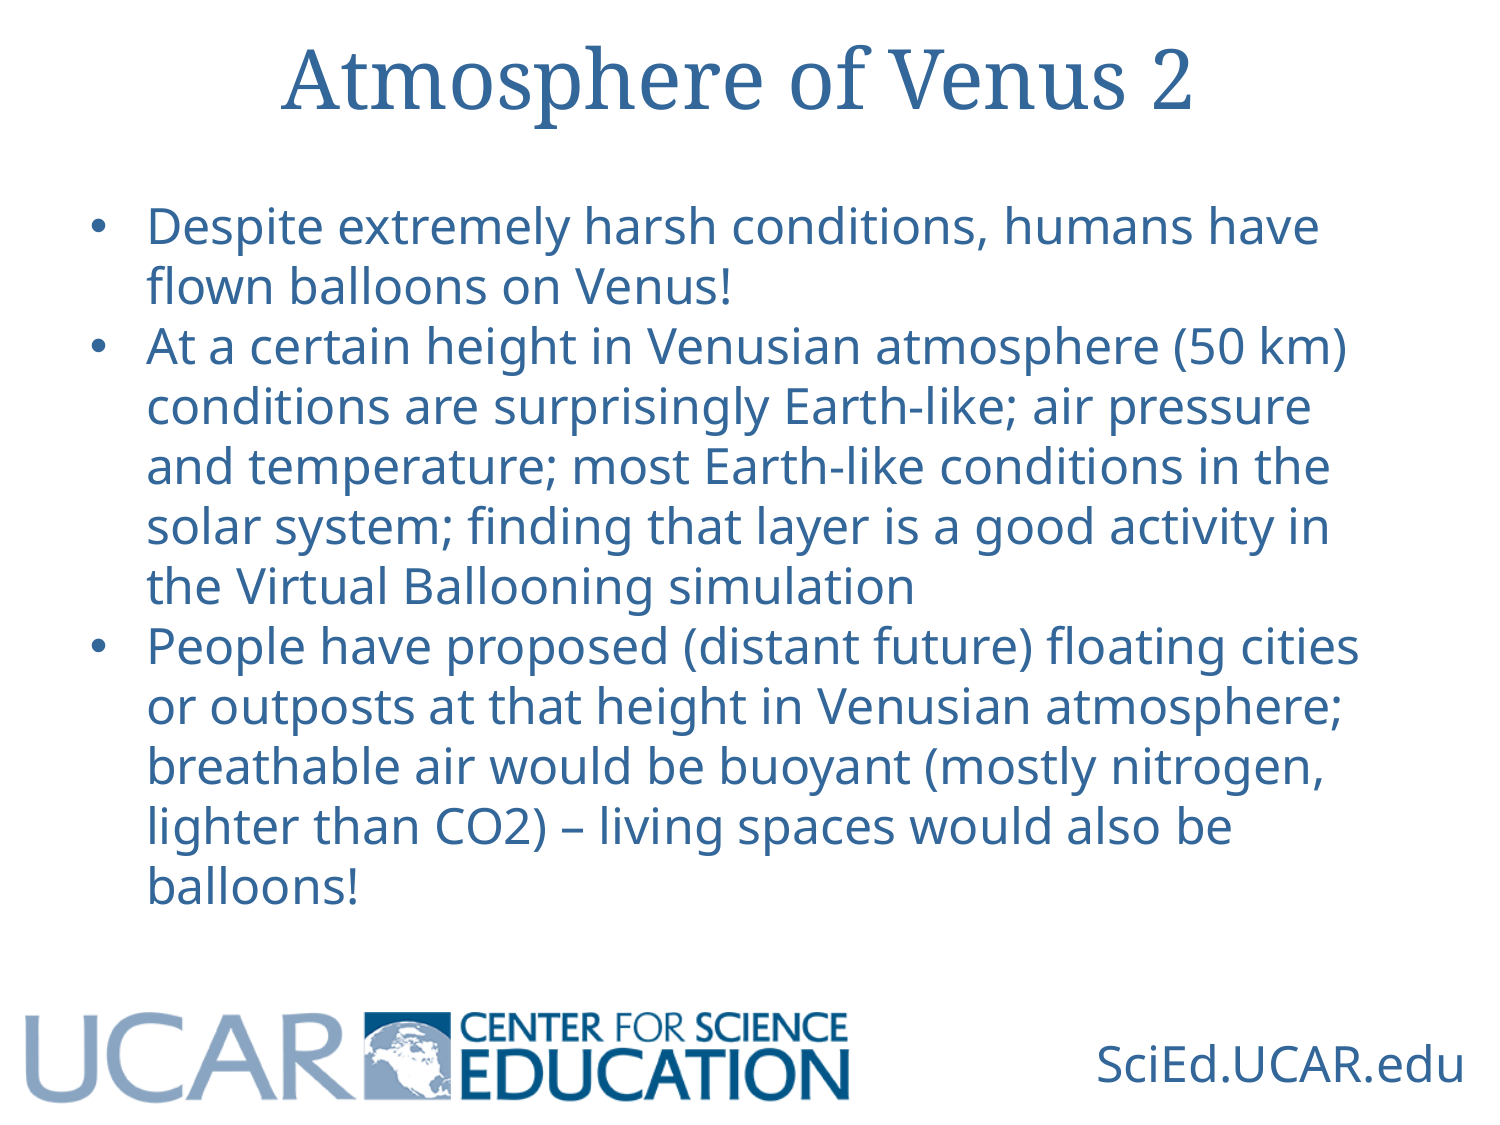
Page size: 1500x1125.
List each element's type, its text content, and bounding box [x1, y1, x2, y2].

text_box Despite extremely harsh conditions, humans have flown balloons on Venus! At a certain height in Venusian atmosphere (50 km) conditions are surprisingly Earth-like; air pressure and temperature; most Earth-like conditions in the solar system; finding that layer is a good activity in the Virtual Ballooning simulation People have proposed (distant future) floating cities or outposts at that height in Venusian atmosphere; breathable air would be buoyant (mostly nitrogen, lighter than CO2) – living spaces would also be balloons! [74, 187, 1425, 923]
picture [24, 1012, 851, 1104]
text_box Atmosphere of Venus 2 [24, 18, 1475, 134]
text_box SciEd.UCAR.edu [1081, 1024, 1482, 1100]
